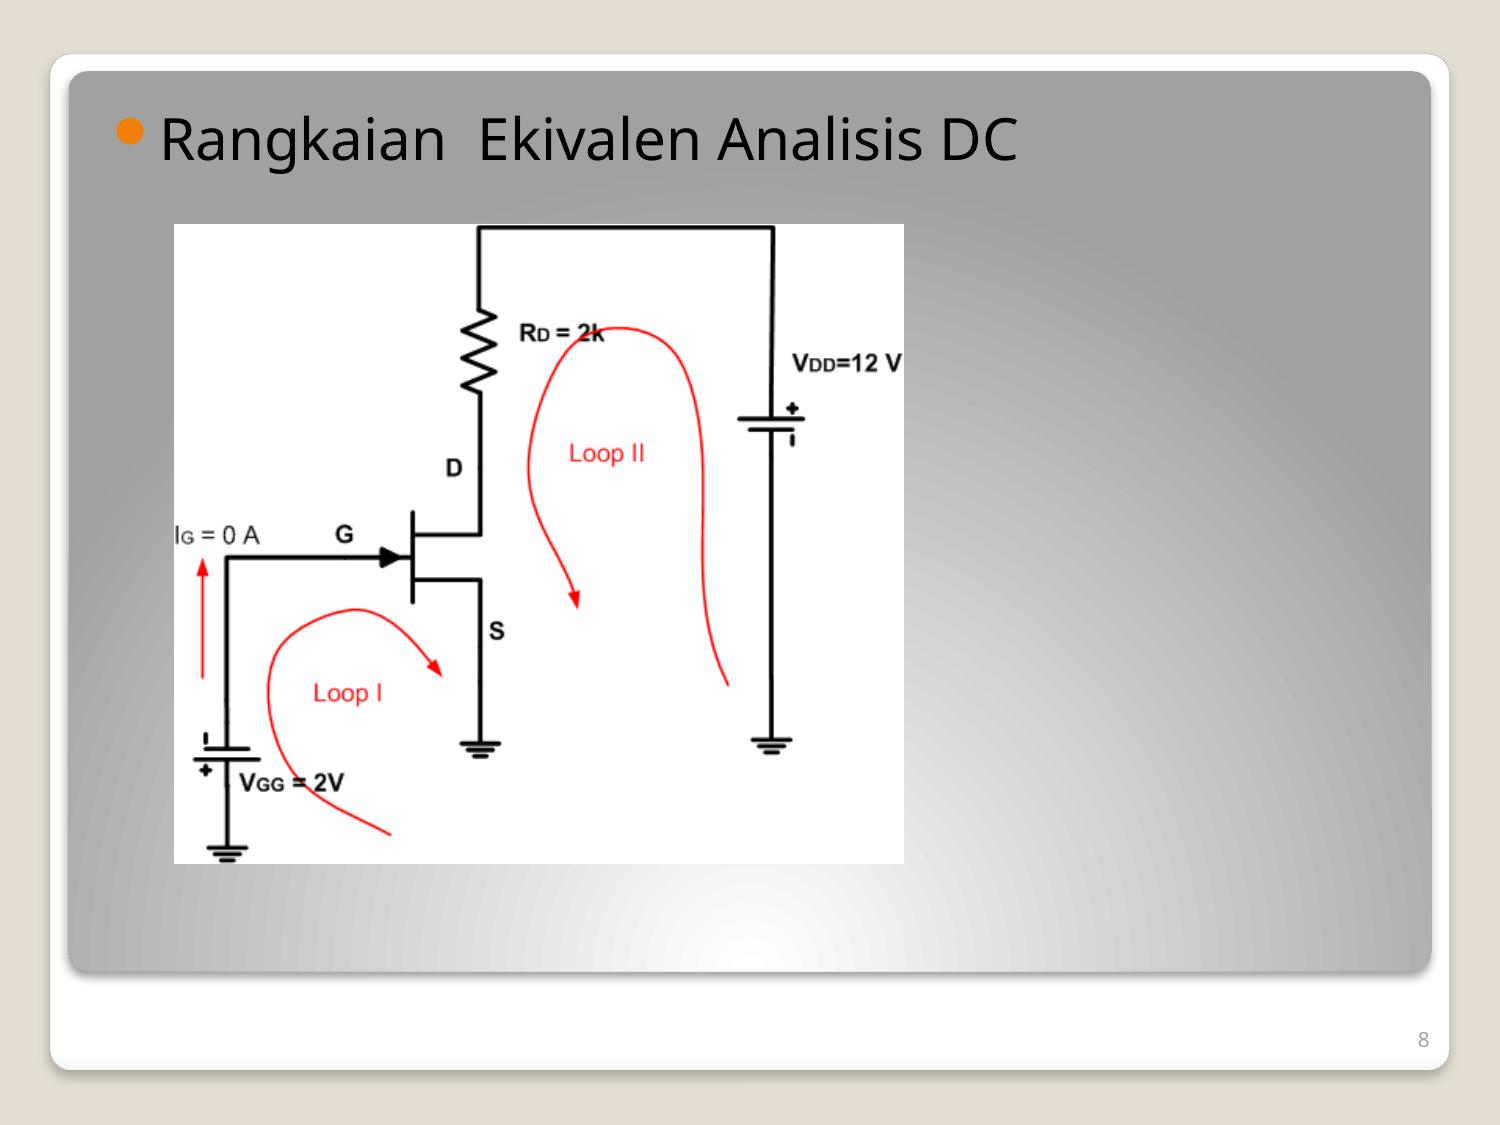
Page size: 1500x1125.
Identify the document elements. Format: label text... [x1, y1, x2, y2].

picture [174, 224, 904, 865]
slide_number 8 [1369, 1002, 1445, 1063]
list Rangkaian Ekivalen Analisis DC [82, 86, 1425, 988]
